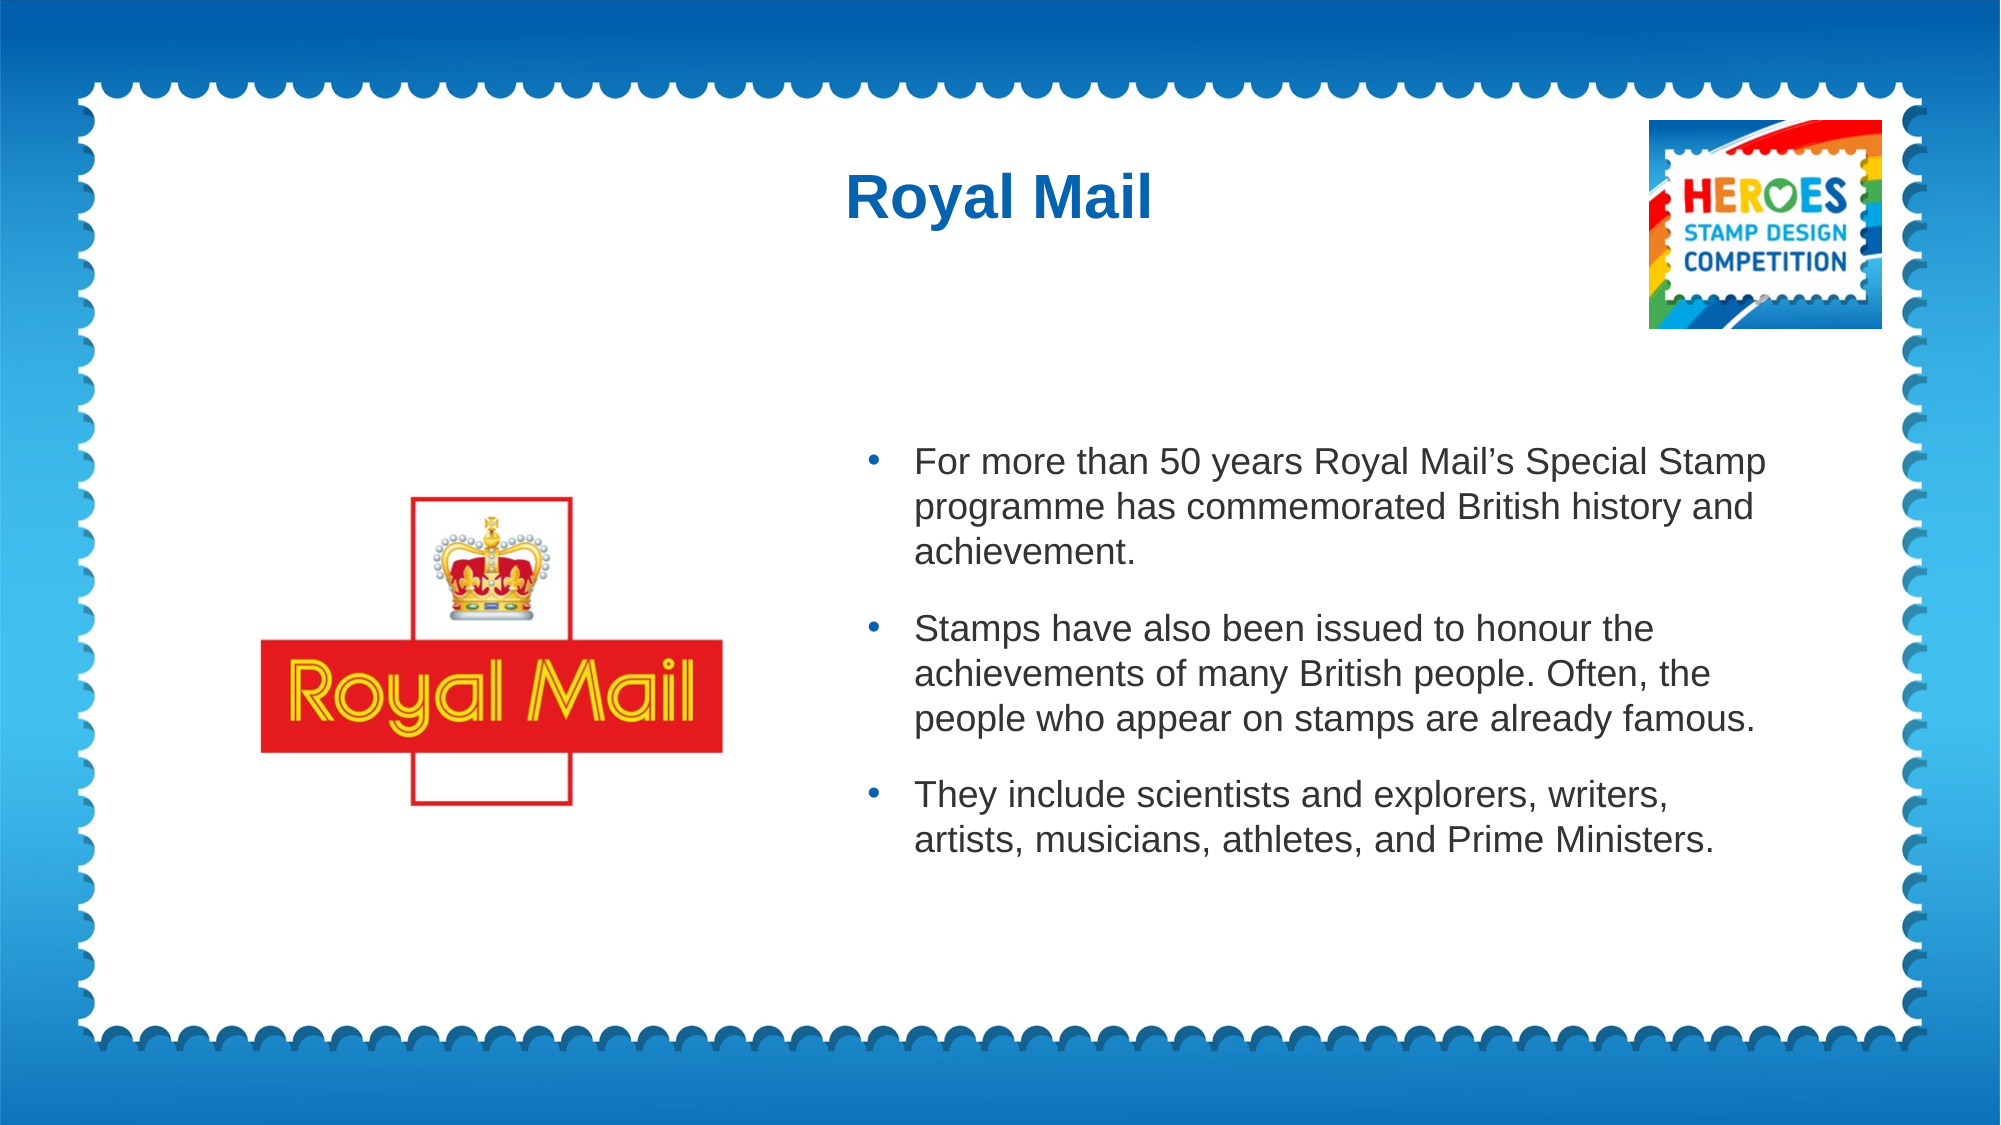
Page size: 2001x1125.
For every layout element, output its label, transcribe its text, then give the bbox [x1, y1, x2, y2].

text_box Royal Mail [340, 148, 1649, 238]
text_box For more than 50 years Royal Mail’s Special Stamp programme has commemorated British history and achievement. Stamps have also been issued to honour the achievements of many British people. Often, the people who appear on stamps are already famous. They include scientists and explorers, writers, artists, musicians, athletes, and Prime Ministers. [852, 430, 1785, 868]
picture [0, 0, 2000, 1125]
